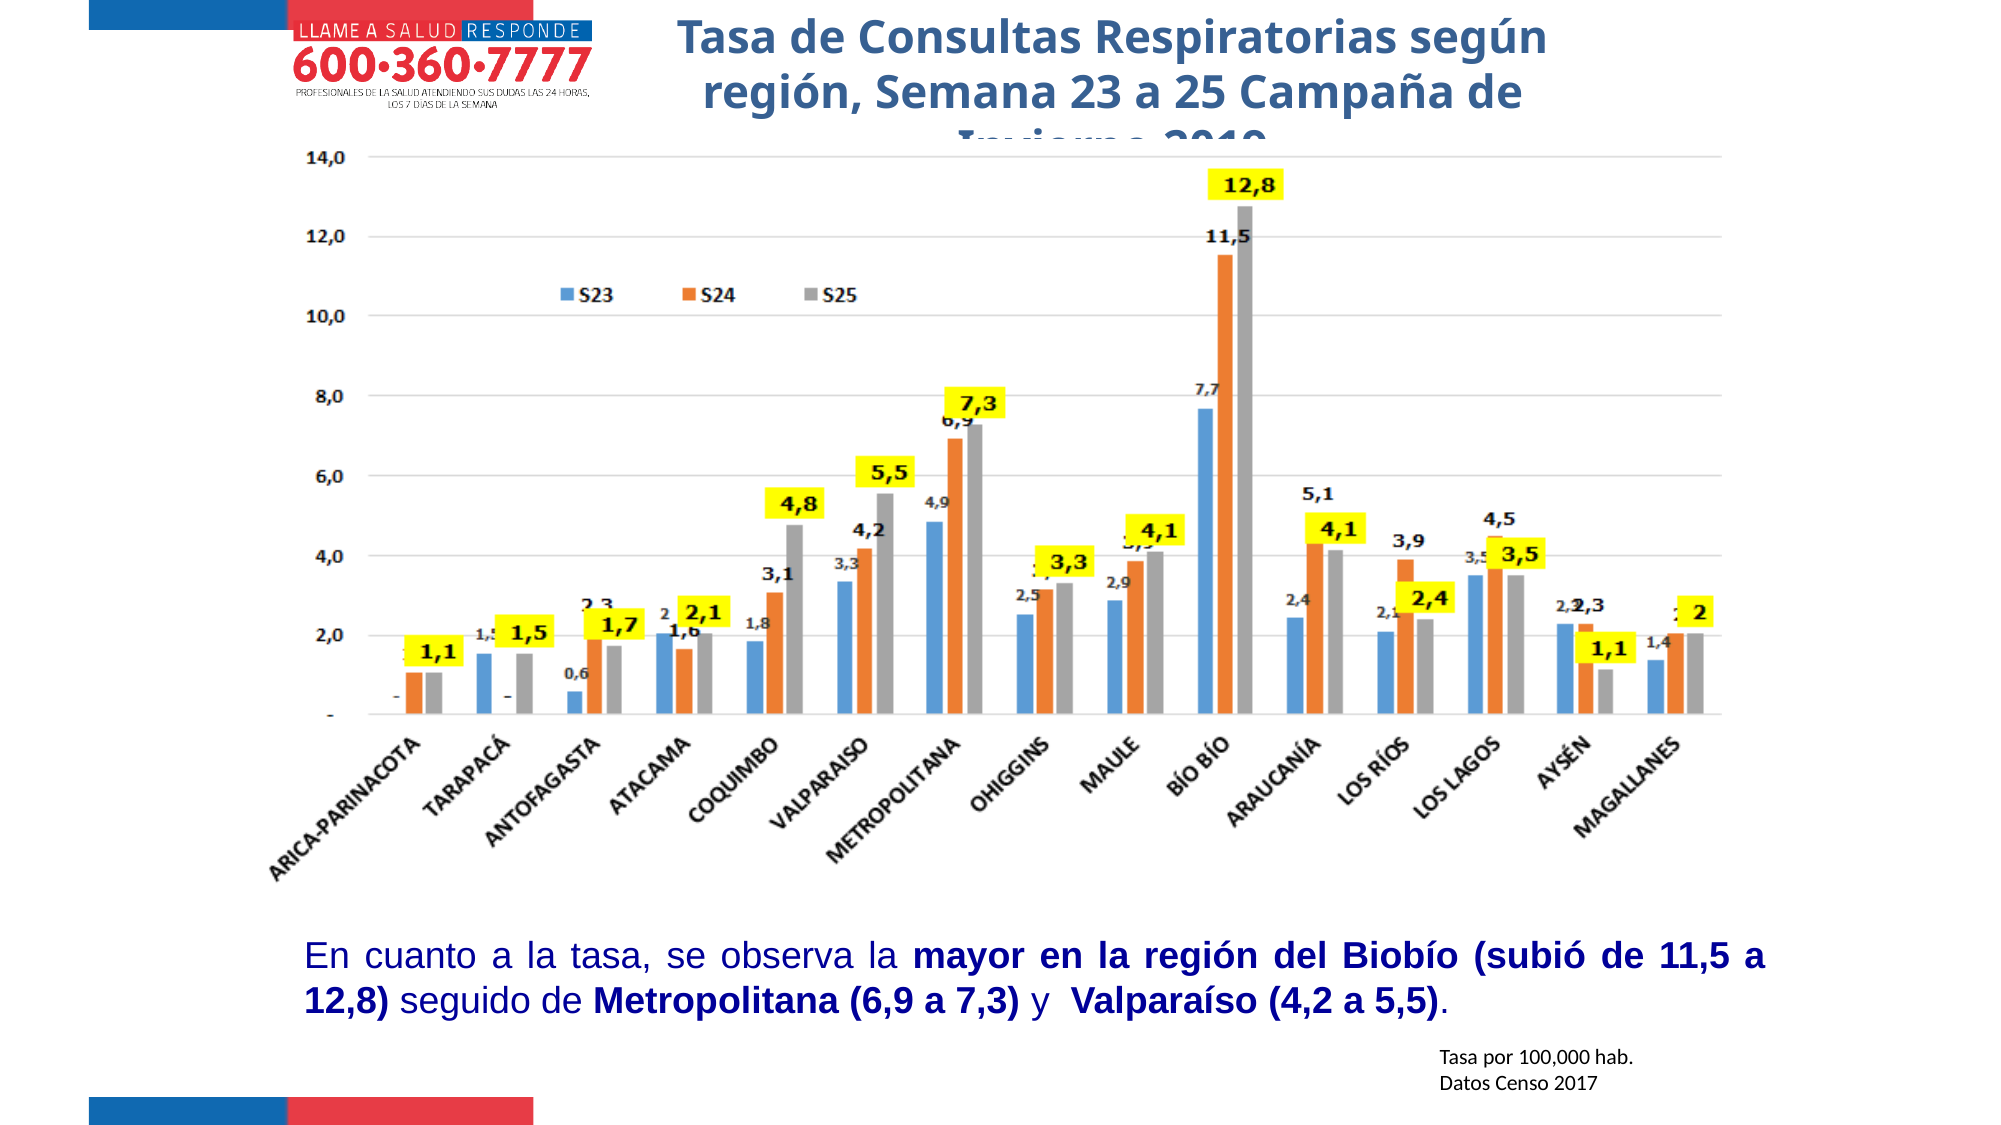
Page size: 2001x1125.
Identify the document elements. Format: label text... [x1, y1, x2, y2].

text_box Tasa por 100,000 hab. Datos Censo 2017 [1424, 1035, 1704, 1103]
text_box Tasa de Consultas Respiratorias según región, Semana 23 a 25 Campaña de Invierno 2019 [611, 27, 1615, 137]
picture [262, 139, 1722, 889]
picture [88, 1097, 534, 1125]
text_box En cuanto a la tasa, se observa la mayor en la región del Biobío (subió de 11,5 a 12,8) seguido de Metropolitana (6,9 a 7,3) y Valparaíso (4,2 a 5,5). [230, 924, 1782, 1029]
picture [88, 0, 596, 112]
